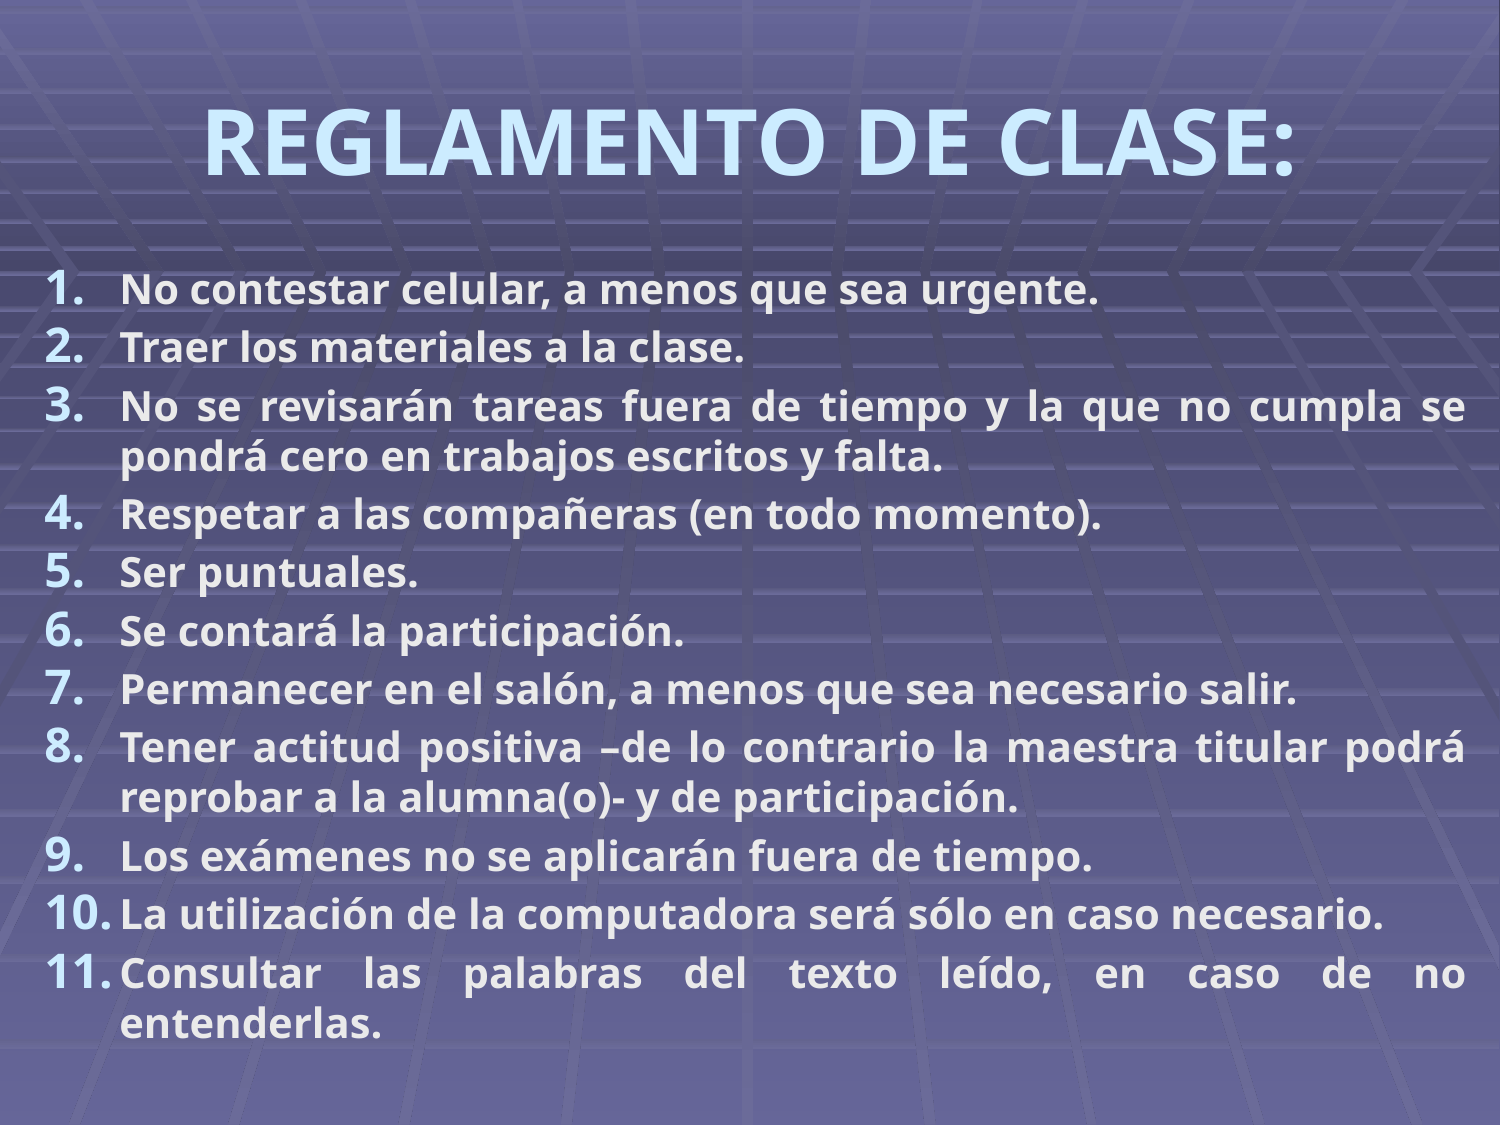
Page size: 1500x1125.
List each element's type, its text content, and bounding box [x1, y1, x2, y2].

title REGLAMENTO DE CLASE: [74, 44, 1425, 233]
list No contestar celular, a menos que sea urgente. Traer los materiales a la clase. No se revisarán tareas fuera de tiempo y la que no cumpla se pondrá cero en trabajos escritos y falta. Respetar a las compañeras (en todo momento). Ser puntuales. Se contará la participación. Permanecer en el salón, a menos que sea necesario salir. Tener actitud positiva –de lo contrario la maestra titular podrá reprobar a la alumna(o)- y de participación. Los exámenes no se aplicarán fuera de tiempo. La utilización de la computadora será sólo en caso necesario. Consultar las palabras del texto leído, en caso de no entenderlas. [29, 255, 1483, 1076]
